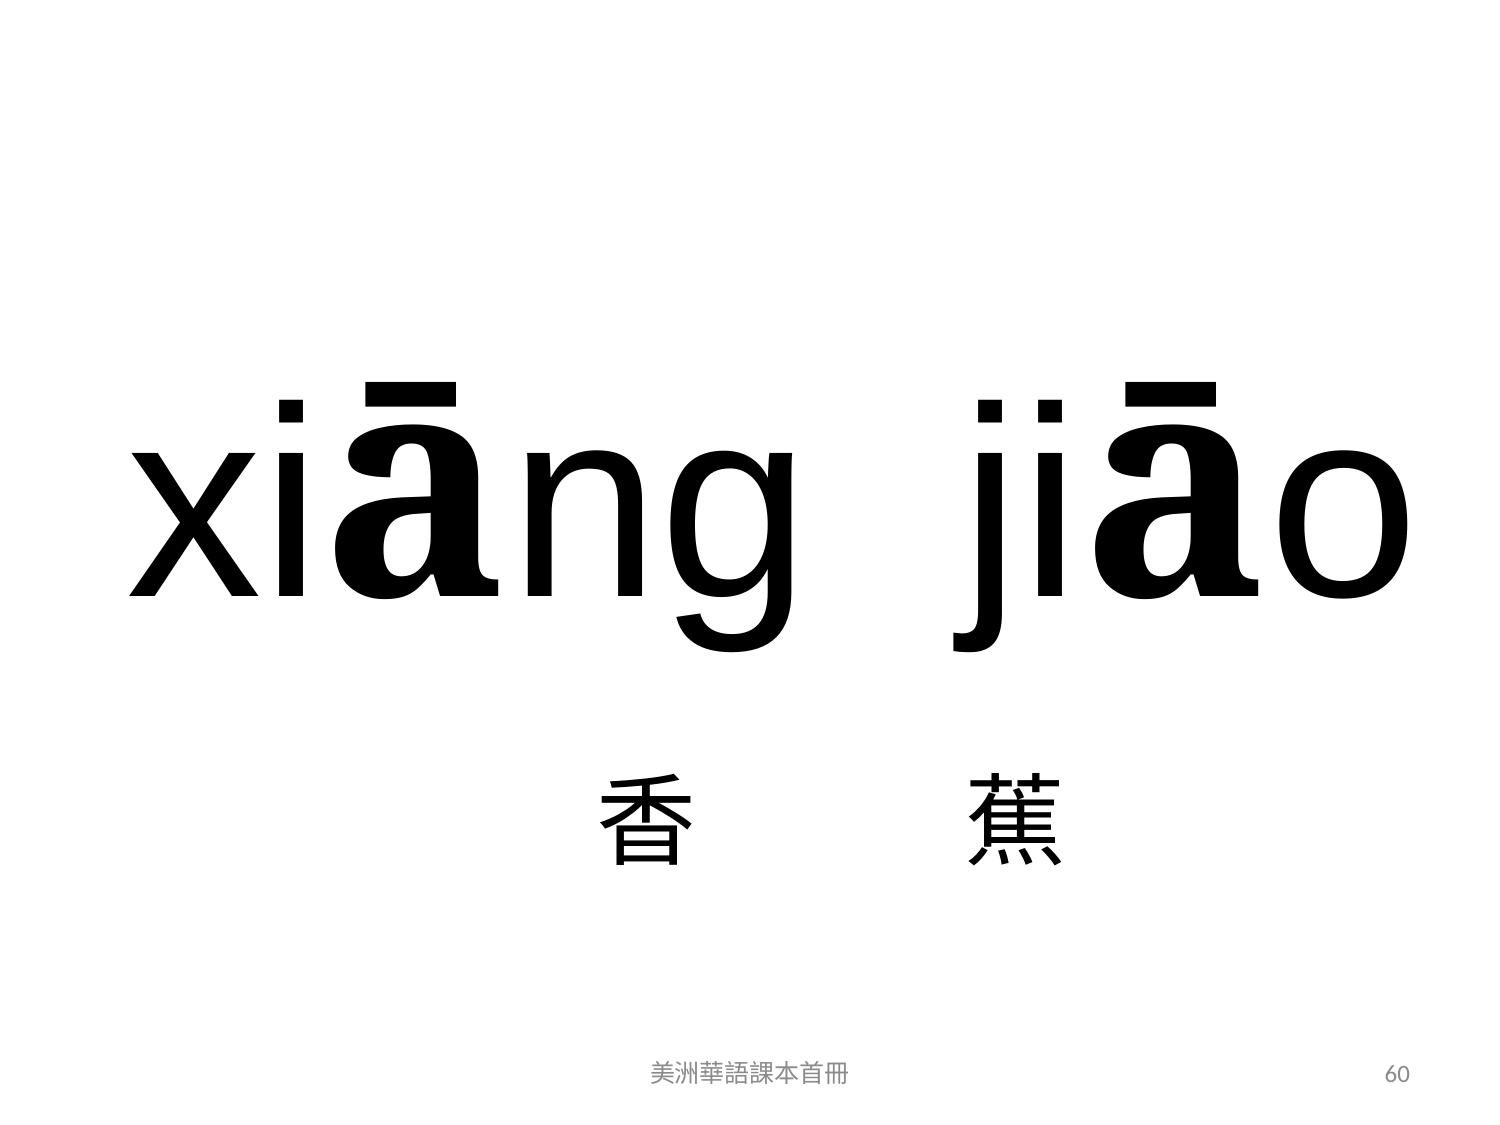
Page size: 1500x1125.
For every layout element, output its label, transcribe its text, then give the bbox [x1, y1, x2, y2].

text_box xiāng jiāo [0, 276, 1500, 667]
footer 美洲華語課本首冊 [512, 1042, 988, 1103]
text_box 香 蕉 [582, 750, 1082, 885]
slide_number 60 [1074, 1042, 1425, 1103]
